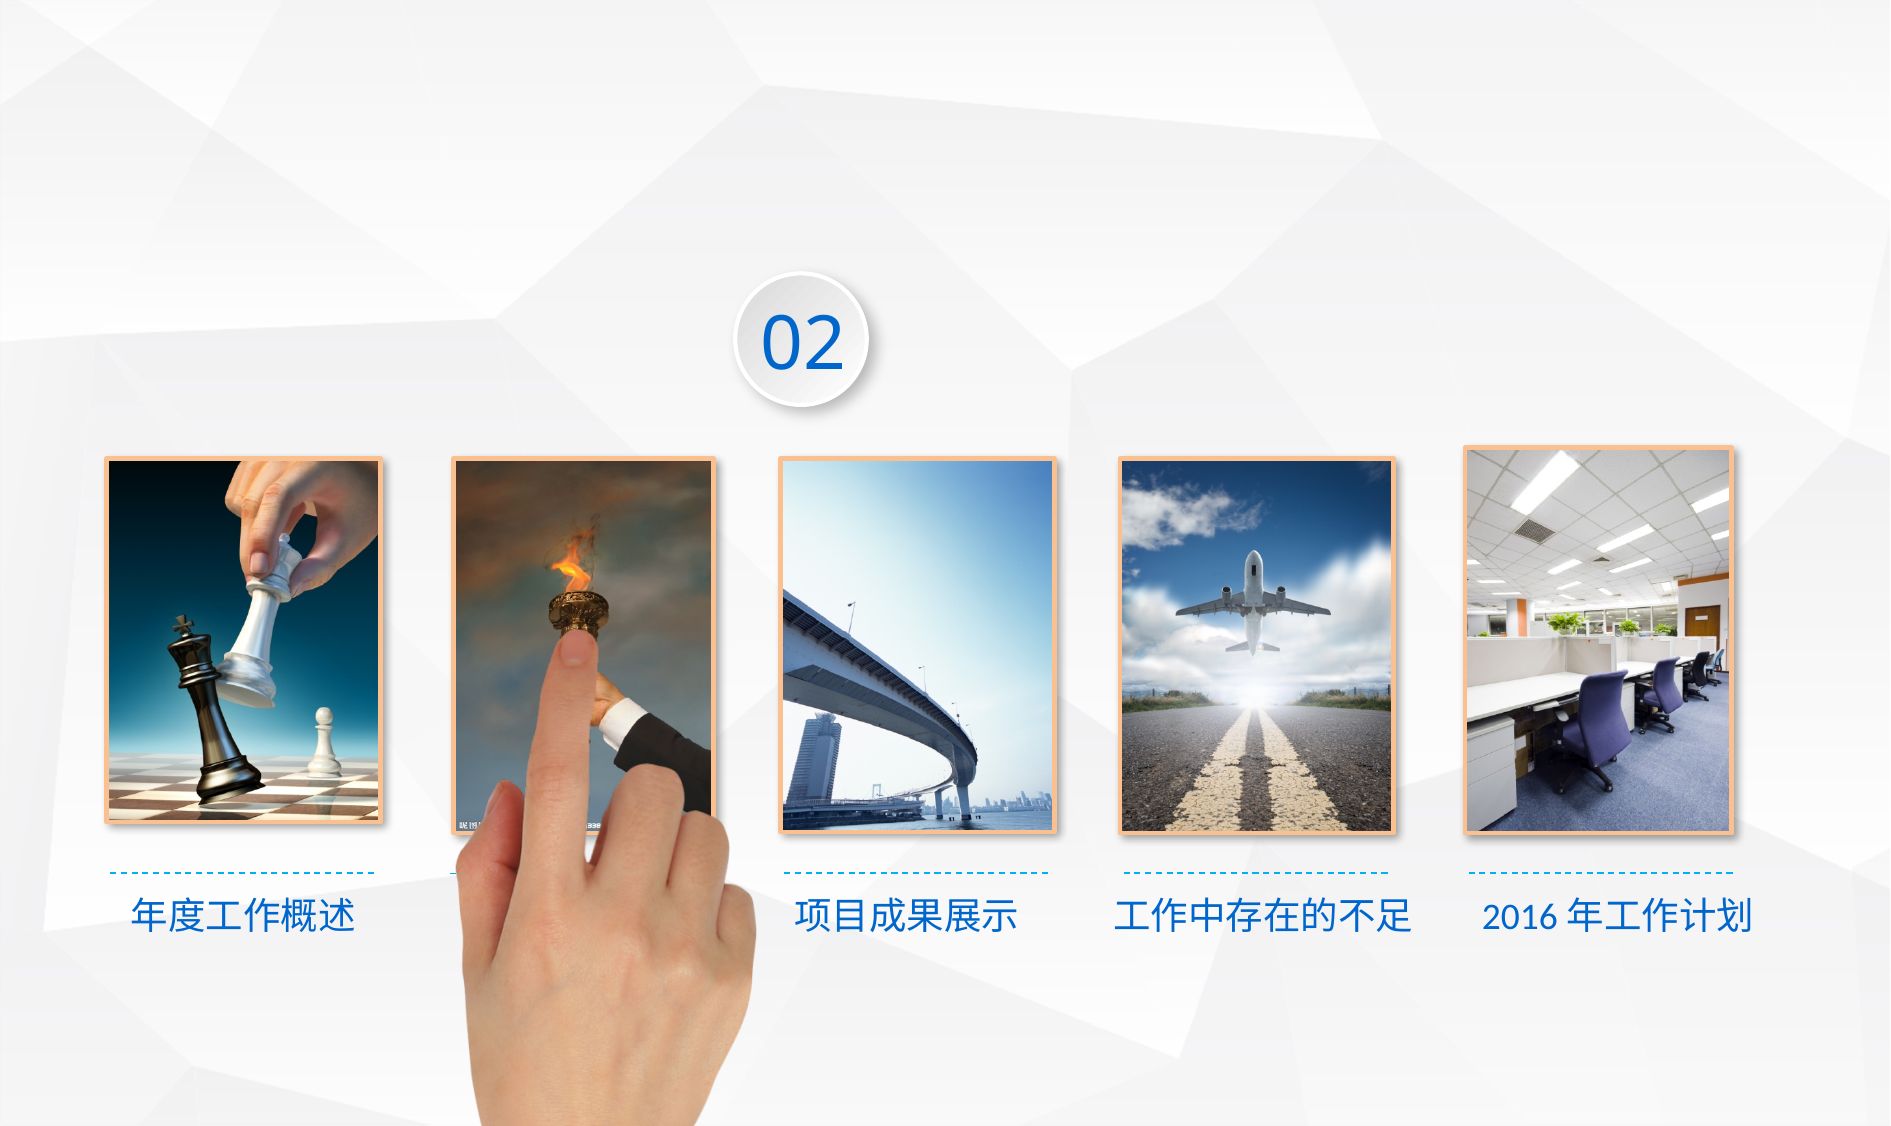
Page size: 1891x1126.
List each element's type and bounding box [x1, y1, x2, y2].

text_box [108, 460, 379, 946]
text_box [1466, 449, 1773, 946]
picture [0, 0, 1891, 1126]
text_box [1098, 460, 1444, 946]
text_box [734, 273, 867, 406]
text_box [779, 460, 1053, 946]
text_box [448, 460, 719, 946]
